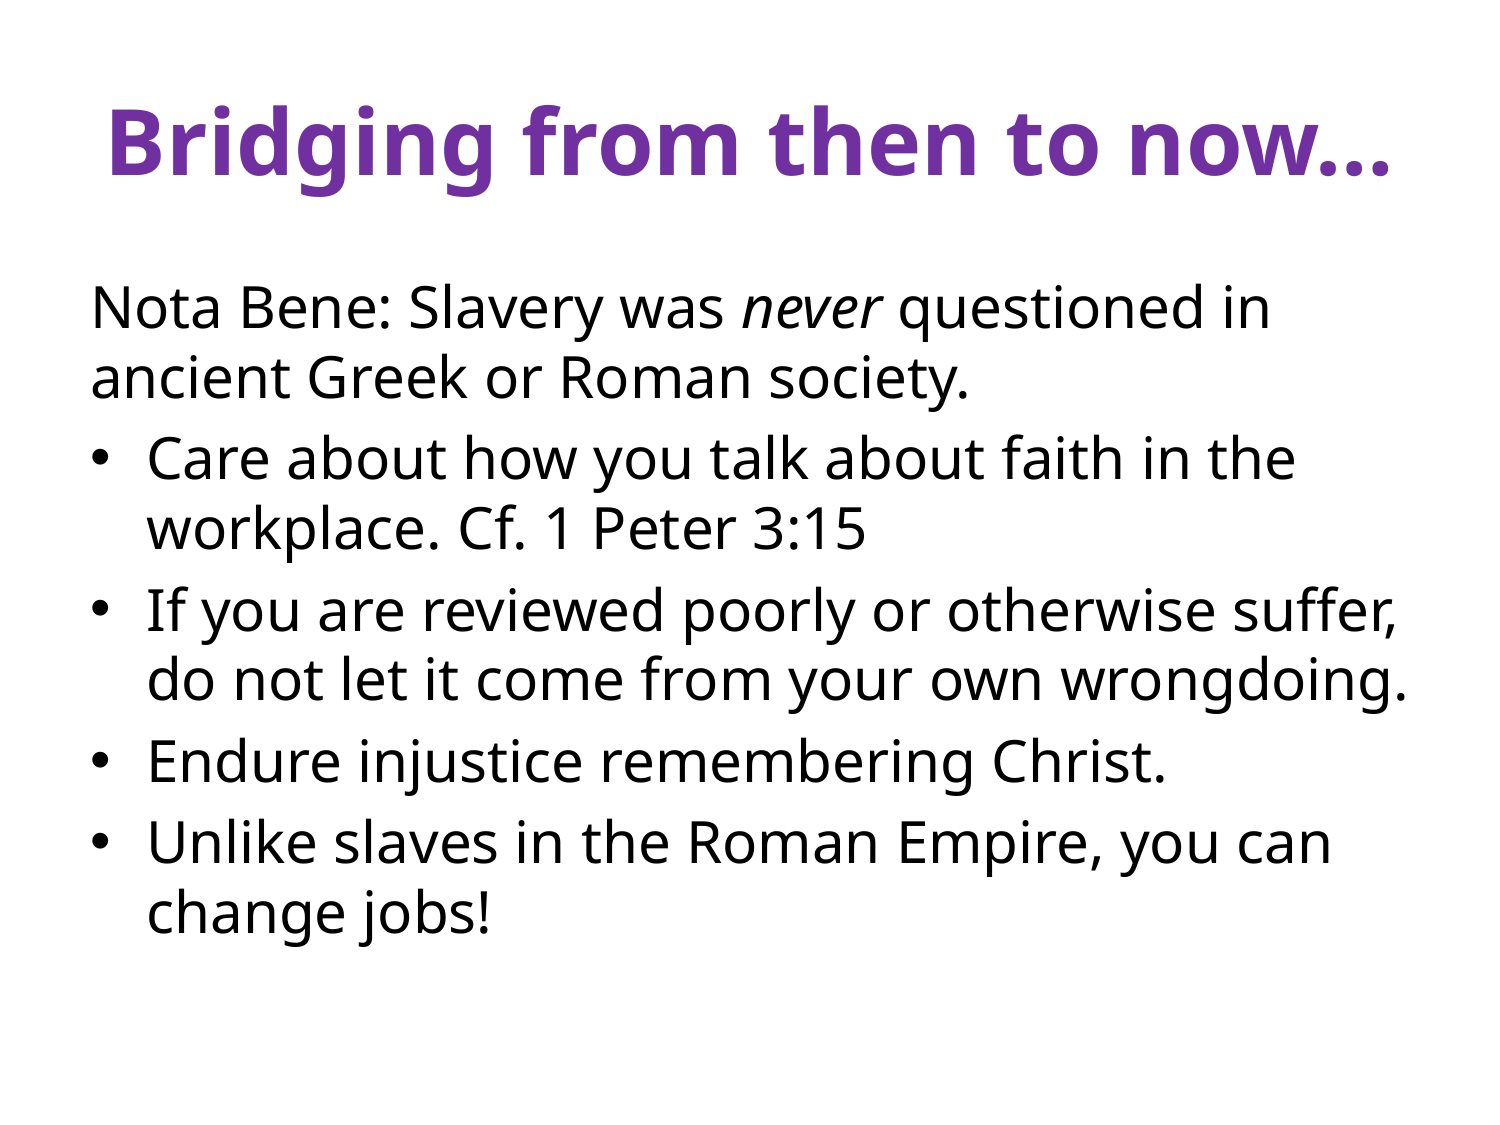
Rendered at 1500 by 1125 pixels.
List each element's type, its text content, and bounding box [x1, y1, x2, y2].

title Bridging from then to now… [75, 45, 1425, 233]
list Nota Bene: Slavery was never questioned in ancient Greek or Roman society. Care about how you talk about faith in the workplace. Cf. 1 Peter 3:15 If you are reviewed poorly or otherwise suffer, do not let it come from your own wrongdoing. Endure injustice remembering Christ. Unlike slaves in the Roman Empire, you can change jobs! [75, 262, 1425, 1005]
